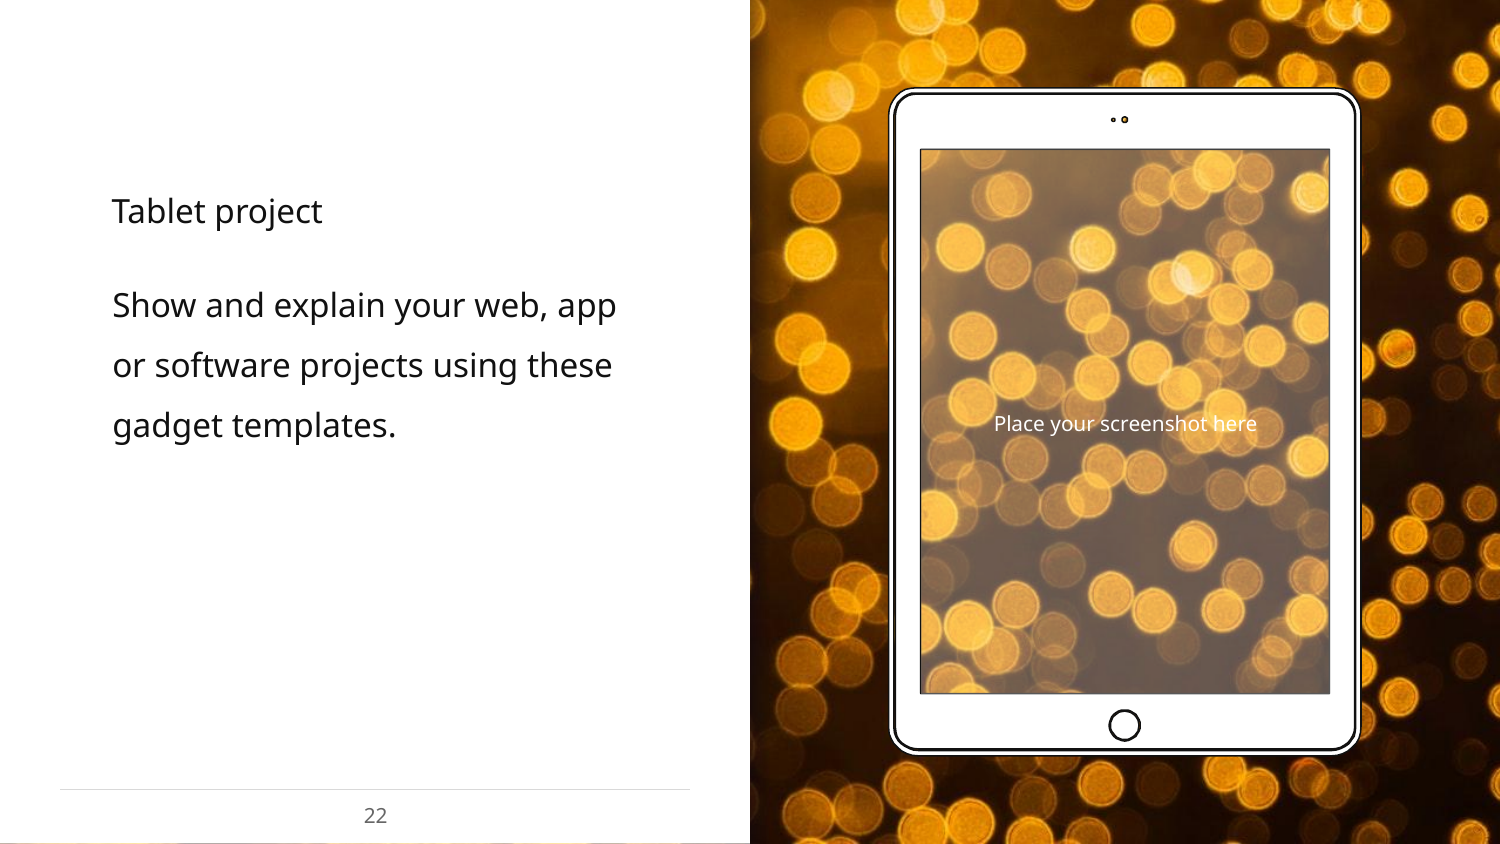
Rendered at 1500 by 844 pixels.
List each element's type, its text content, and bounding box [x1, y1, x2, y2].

text_box Place your screenshot here [921, 149, 1331, 697]
list Show and explain your web, app or software projects using these gadget templates. [97, 249, 654, 685]
title Tablet project [96, 134, 654, 246]
slide_number 22 [97, 789, 654, 844]
text_box [888, 87, 1361, 756]
picture [750, 0, 1500, 844]
